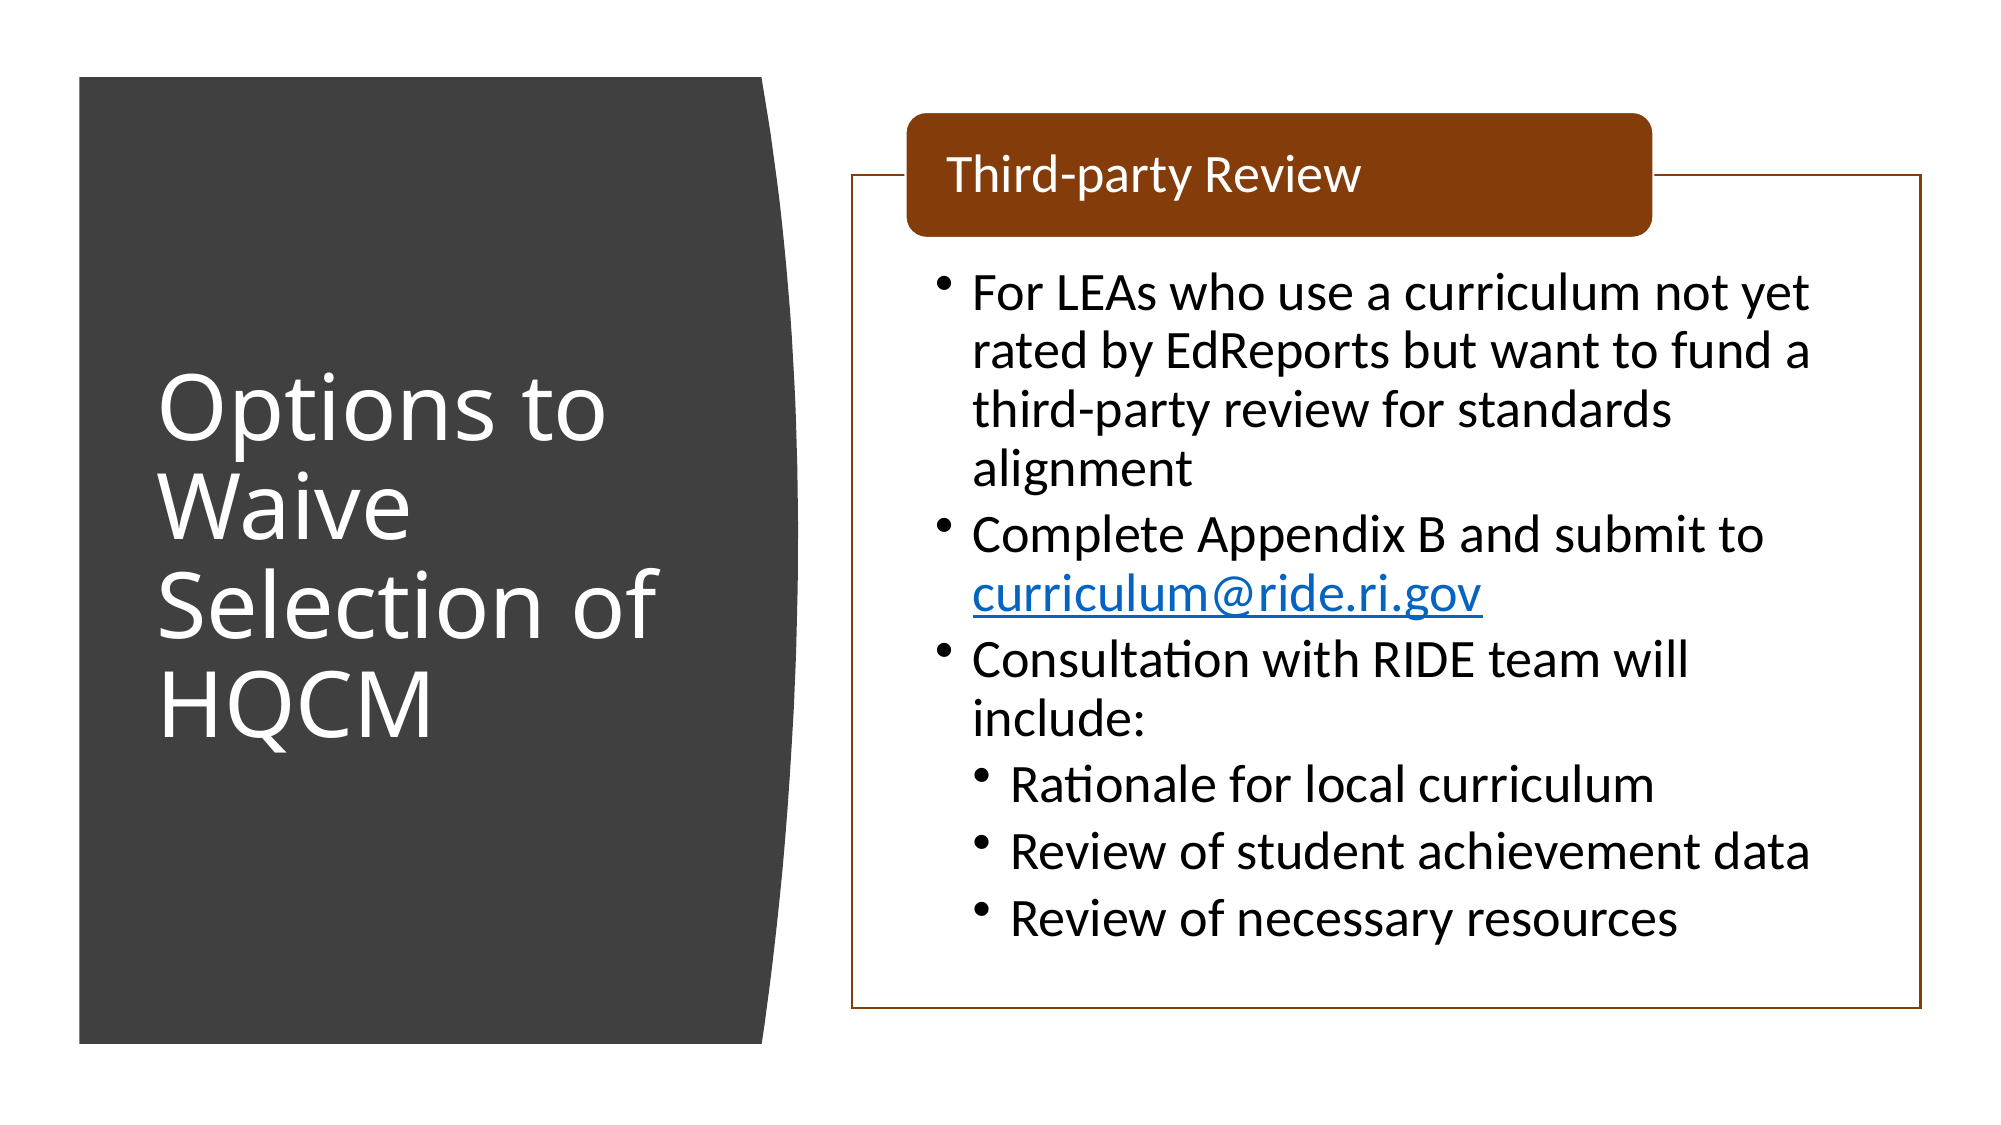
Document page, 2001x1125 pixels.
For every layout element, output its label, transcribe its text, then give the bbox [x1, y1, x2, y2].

text_box [78, 76, 800, 1045]
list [852, 77, 1921, 1043]
title Options to Waive Selection of HQCM [141, 166, 702, 953]
